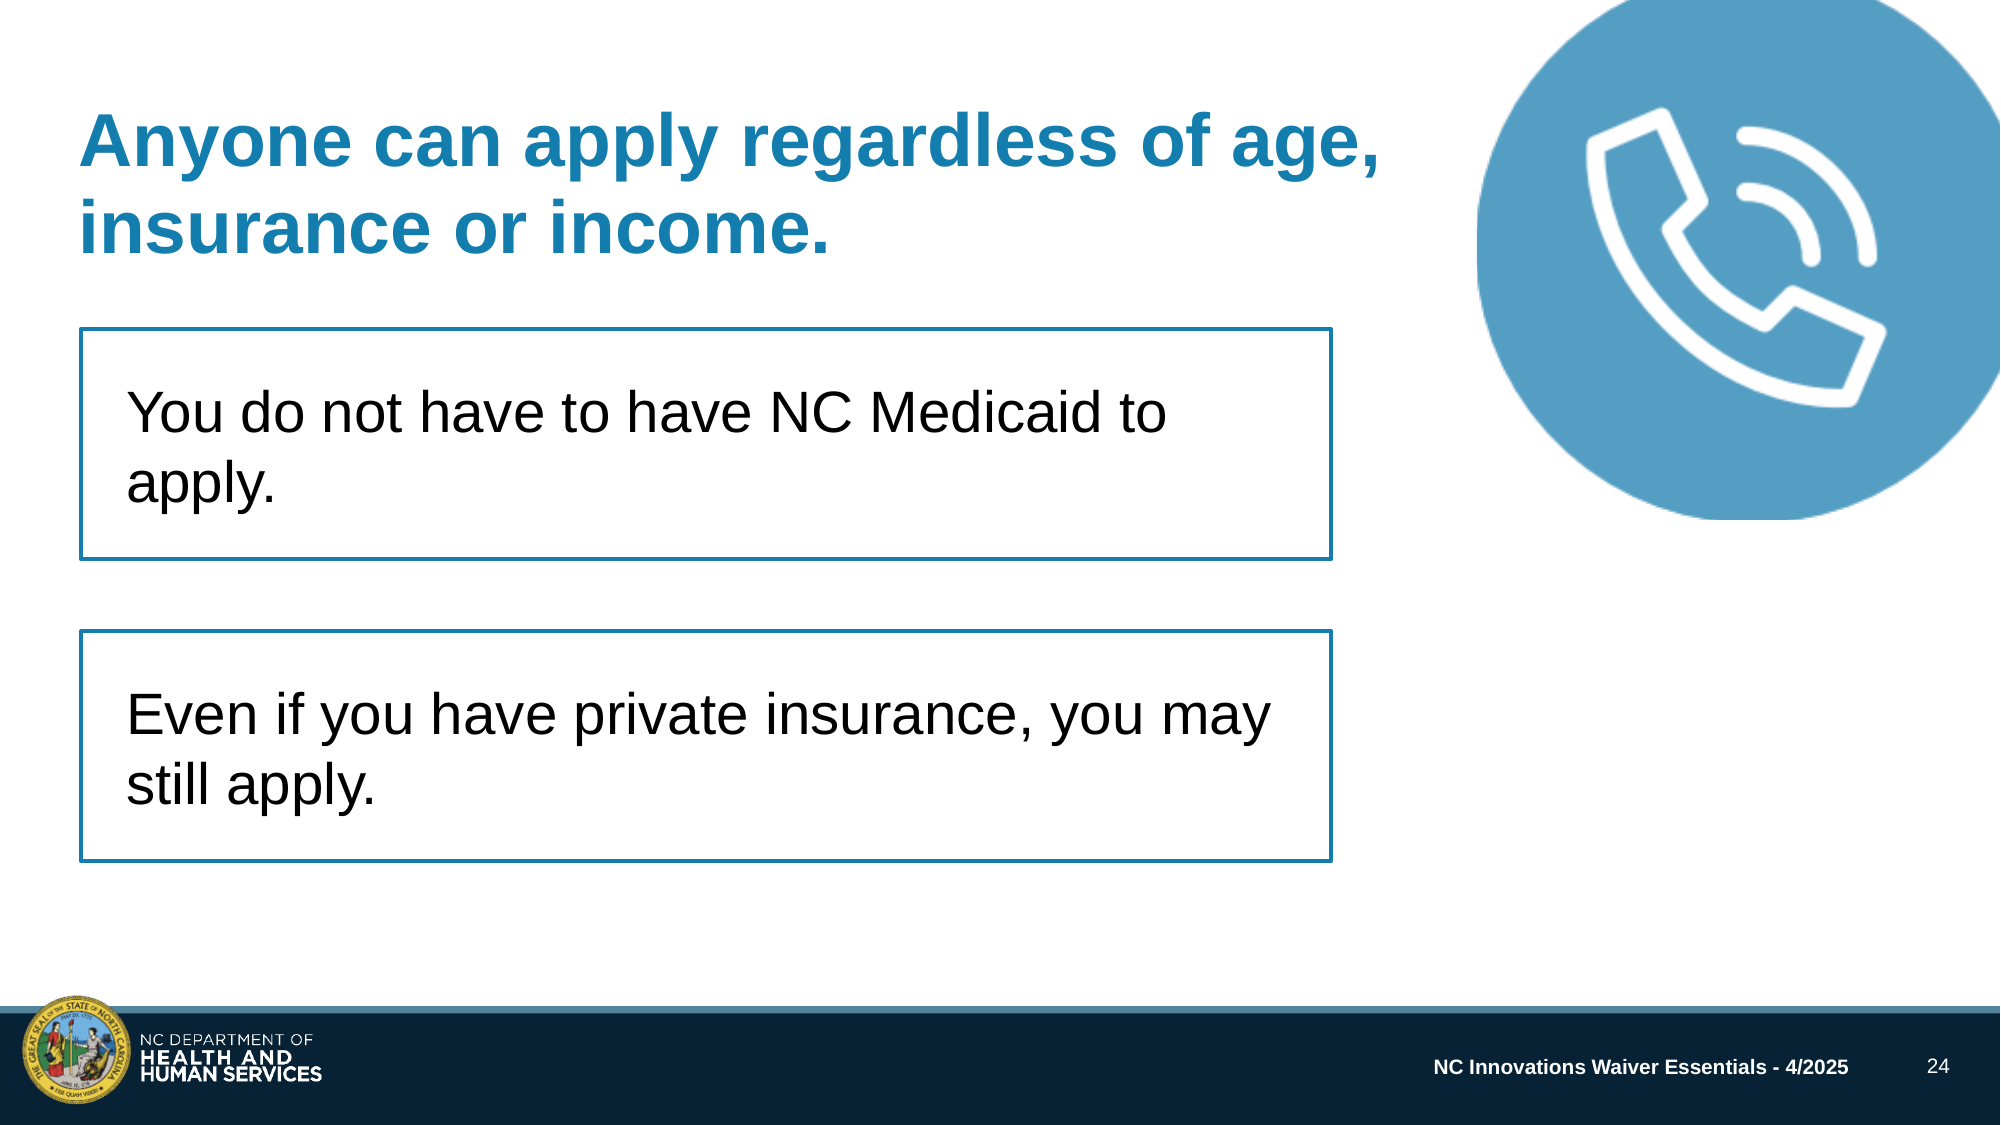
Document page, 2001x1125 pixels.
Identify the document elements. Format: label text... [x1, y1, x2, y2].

text_box You do not have to have NC Medicaid to apply. [80, 329, 1332, 560]
text_box Even if you have private insurance, you may still apply. [80, 631, 1332, 862]
title Anyone can apply regardless of age, insurance or income. [63, 110, 1476, 253]
picture [18, 988, 133, 1108]
picture [1476, 0, 2000, 520]
